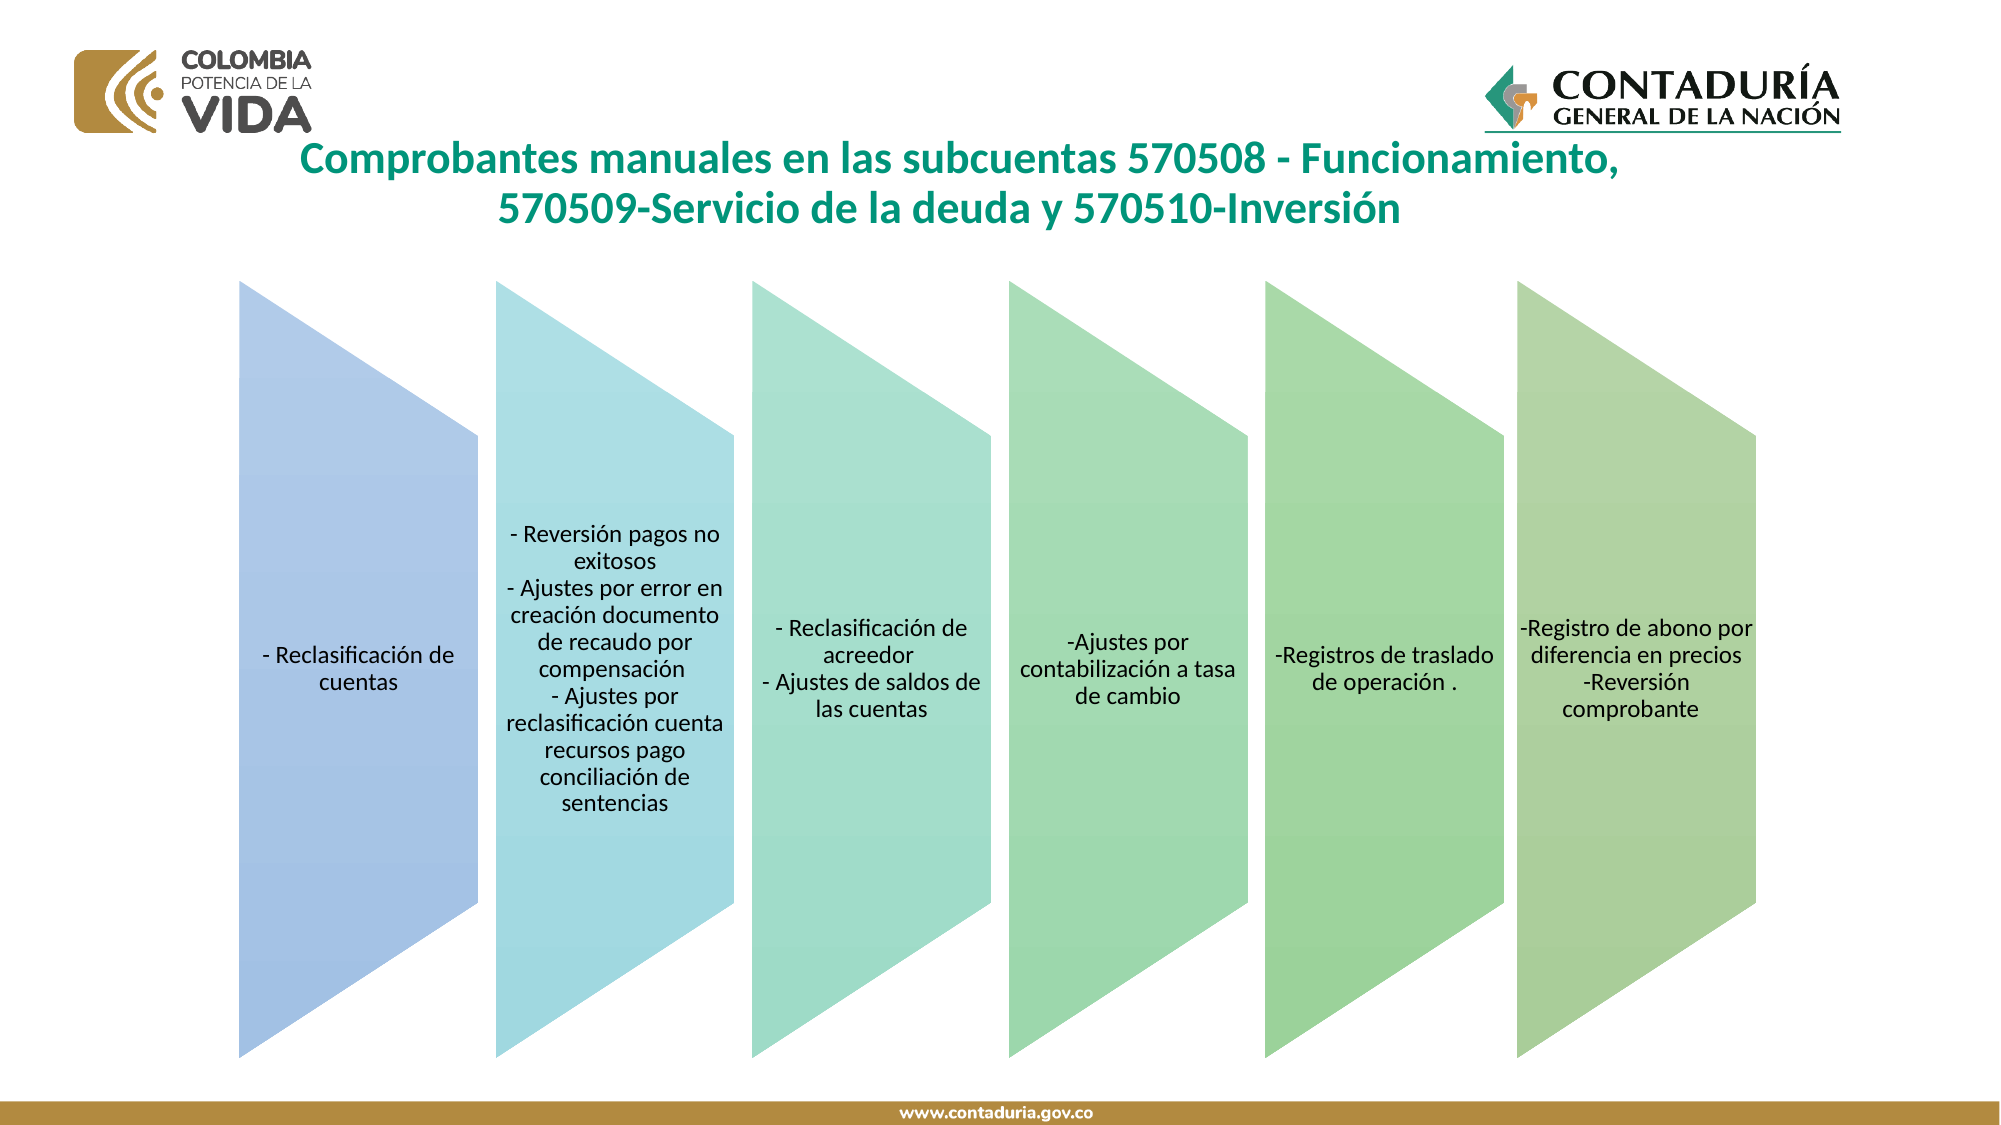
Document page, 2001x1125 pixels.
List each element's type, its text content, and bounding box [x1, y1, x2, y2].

text_box Comprobantes manuales en las subcuentas 570508 - Funcionamiento, 570509-Servicio de la deuda y 570510-Inversión [215, 126, 1705, 241]
picture [0, 0, 2000, 1125]
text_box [238, 280, 1762, 1058]
